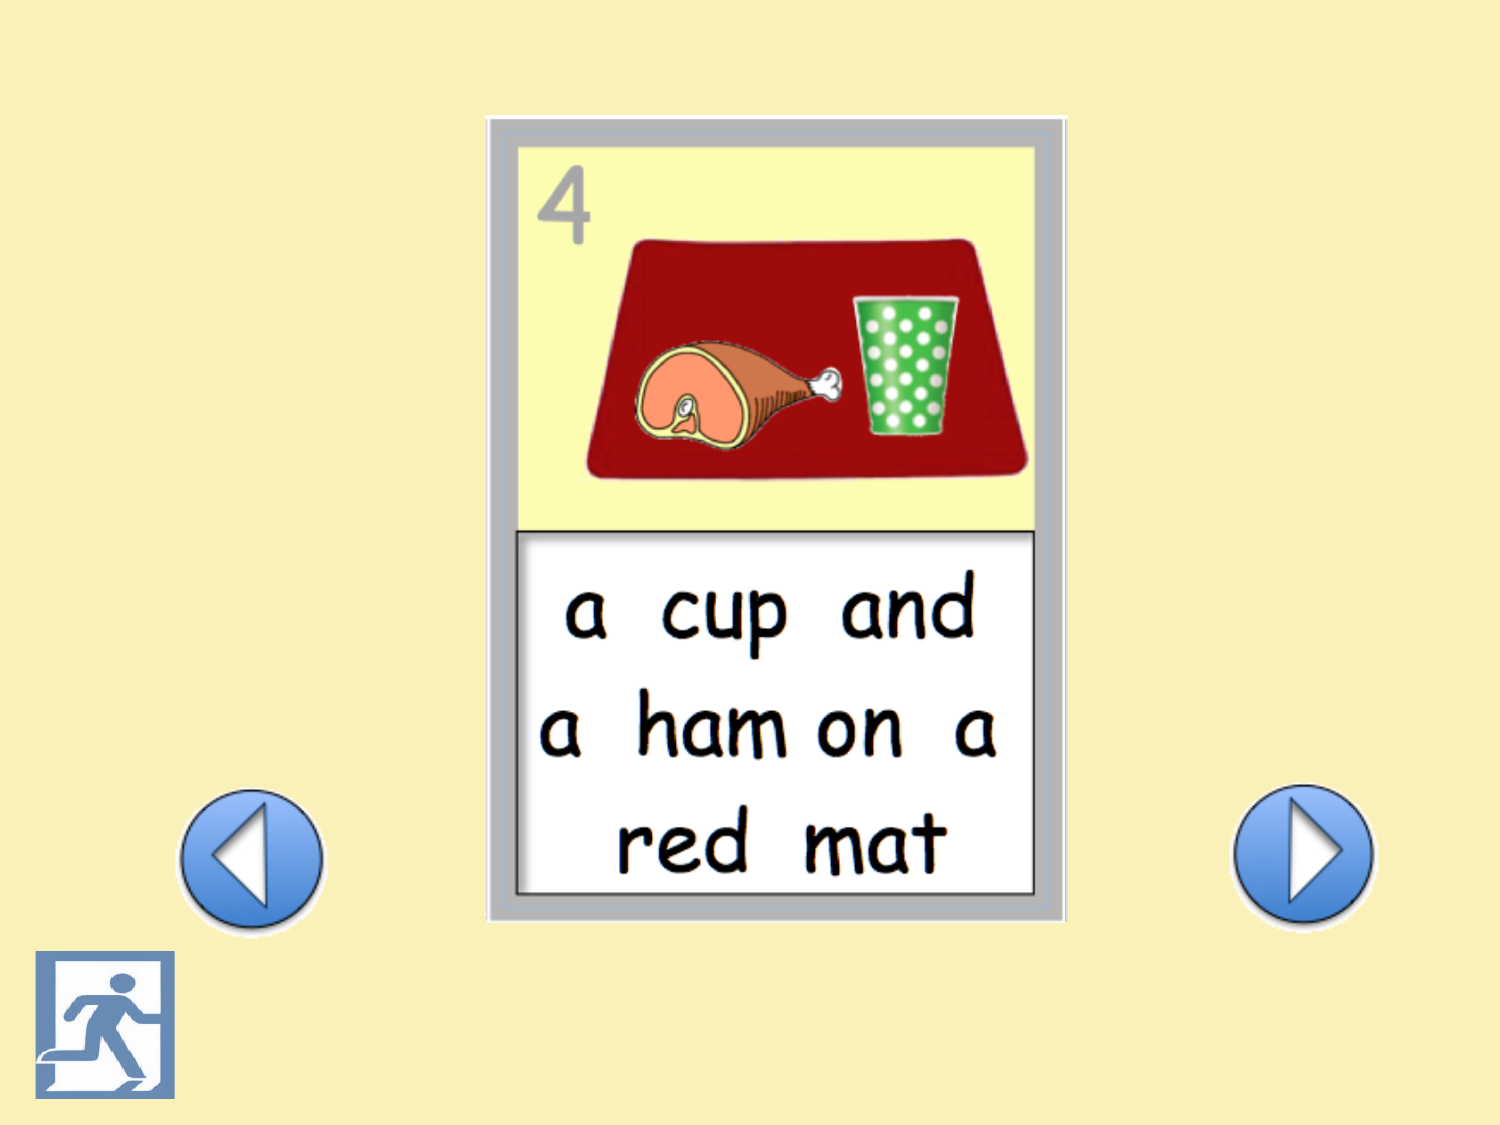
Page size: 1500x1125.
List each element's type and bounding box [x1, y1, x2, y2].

picture [35, 951, 175, 1099]
picture [1227, 781, 1381, 936]
picture [174, 785, 330, 941]
picture [484, 115, 1068, 924]
